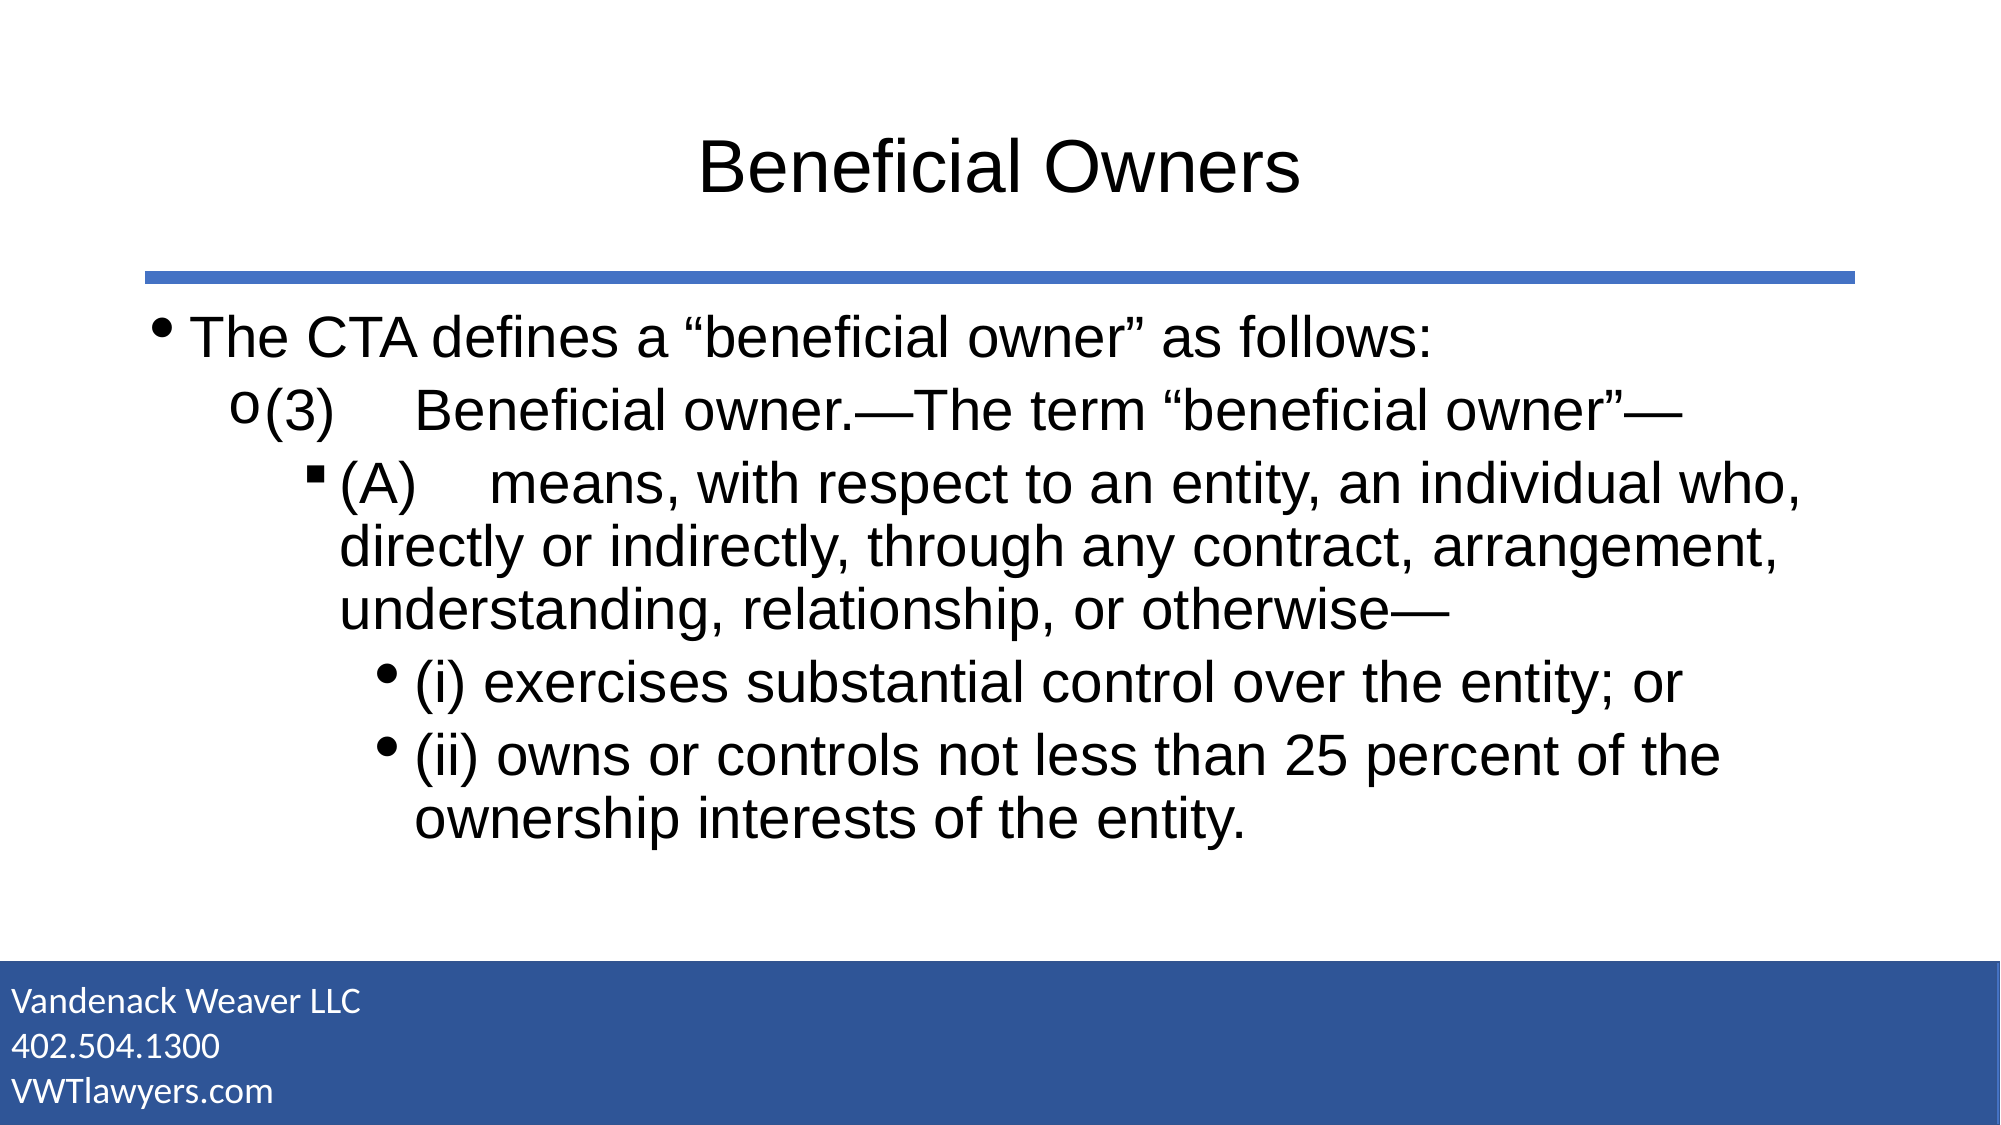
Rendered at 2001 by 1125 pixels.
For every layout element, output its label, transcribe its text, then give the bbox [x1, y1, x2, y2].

list The CTA defines a “beneficial owner” as follows: (3) Beneficial owner.—The term “beneficial owner”— (A) means, with respect to an entity, an individual who, directly or indirectly, through any contract, arrangement, understanding, relationship, or otherwise— (i) exercises substantial control over the entity; or (ii) owns or controls not less than 25 percent of the ownership interests of the entity. [137, 299, 1855, 945]
text_box Vandenack Weaver LLC 402.504.1300 VWTlawyers.com [0, 961, 1997, 1125]
title Beneficial Owners [137, 59, 1863, 278]
